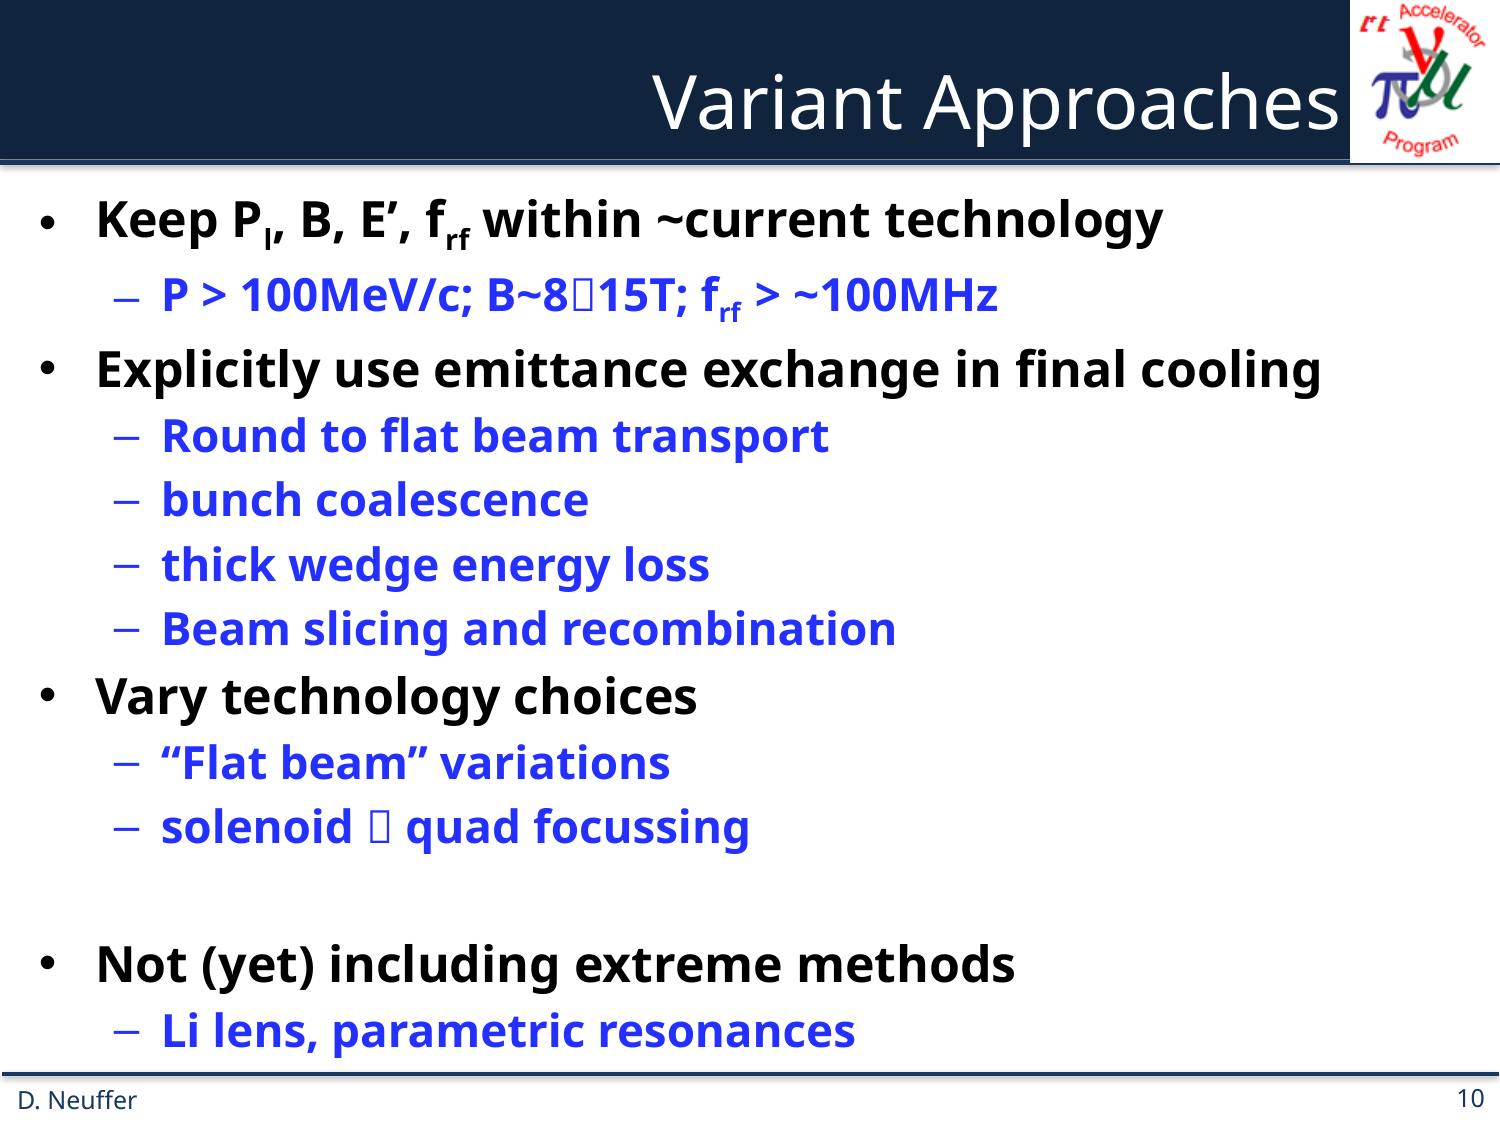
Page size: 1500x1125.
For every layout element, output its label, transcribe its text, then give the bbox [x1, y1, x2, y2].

title Variant Approaches [54, 18, 1357, 180]
slide_number 10 [1215, 1073, 1500, 1125]
list Keep Pl, B, E’, frf within ~current technology P > 100MeV/c; B~815T; frf > ~100MHz Explicitly use emittance exchange in final cooling Round to flat beam transport bunch coalescence thick wedge energy loss Beam slicing and recombination Vary technology choices “Flat beam” variations solenoid  quad focussing Not (yet) including extreme methods Li lens, parametric resonances [23, 180, 1430, 1059]
slide_number D. Neuffer [2, 1076, 287, 1123]
picture [1350, 0, 1500, 163]
